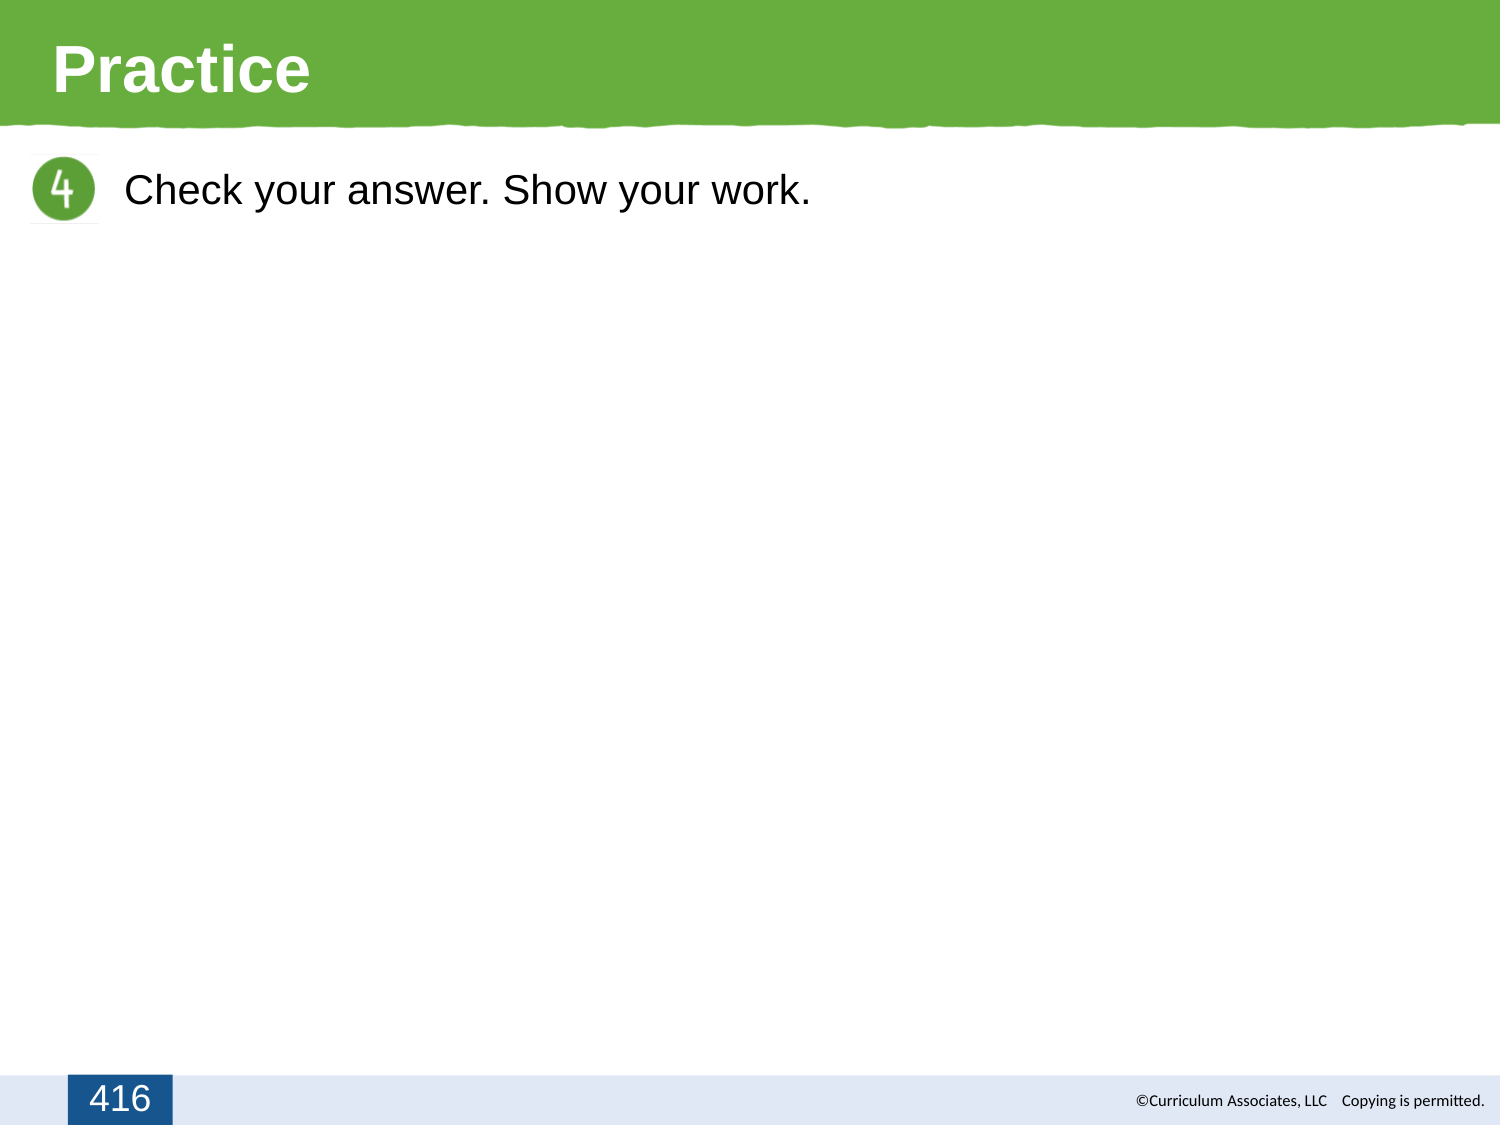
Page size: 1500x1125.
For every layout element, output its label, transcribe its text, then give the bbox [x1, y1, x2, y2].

picture [0, 0, 1500, 137]
list Check your answer. Show your work. [109, 155, 1010, 373]
list Practice [37, 13, 968, 129]
list 416 [67, 1074, 173, 1125]
picture [30, 153, 99, 225]
